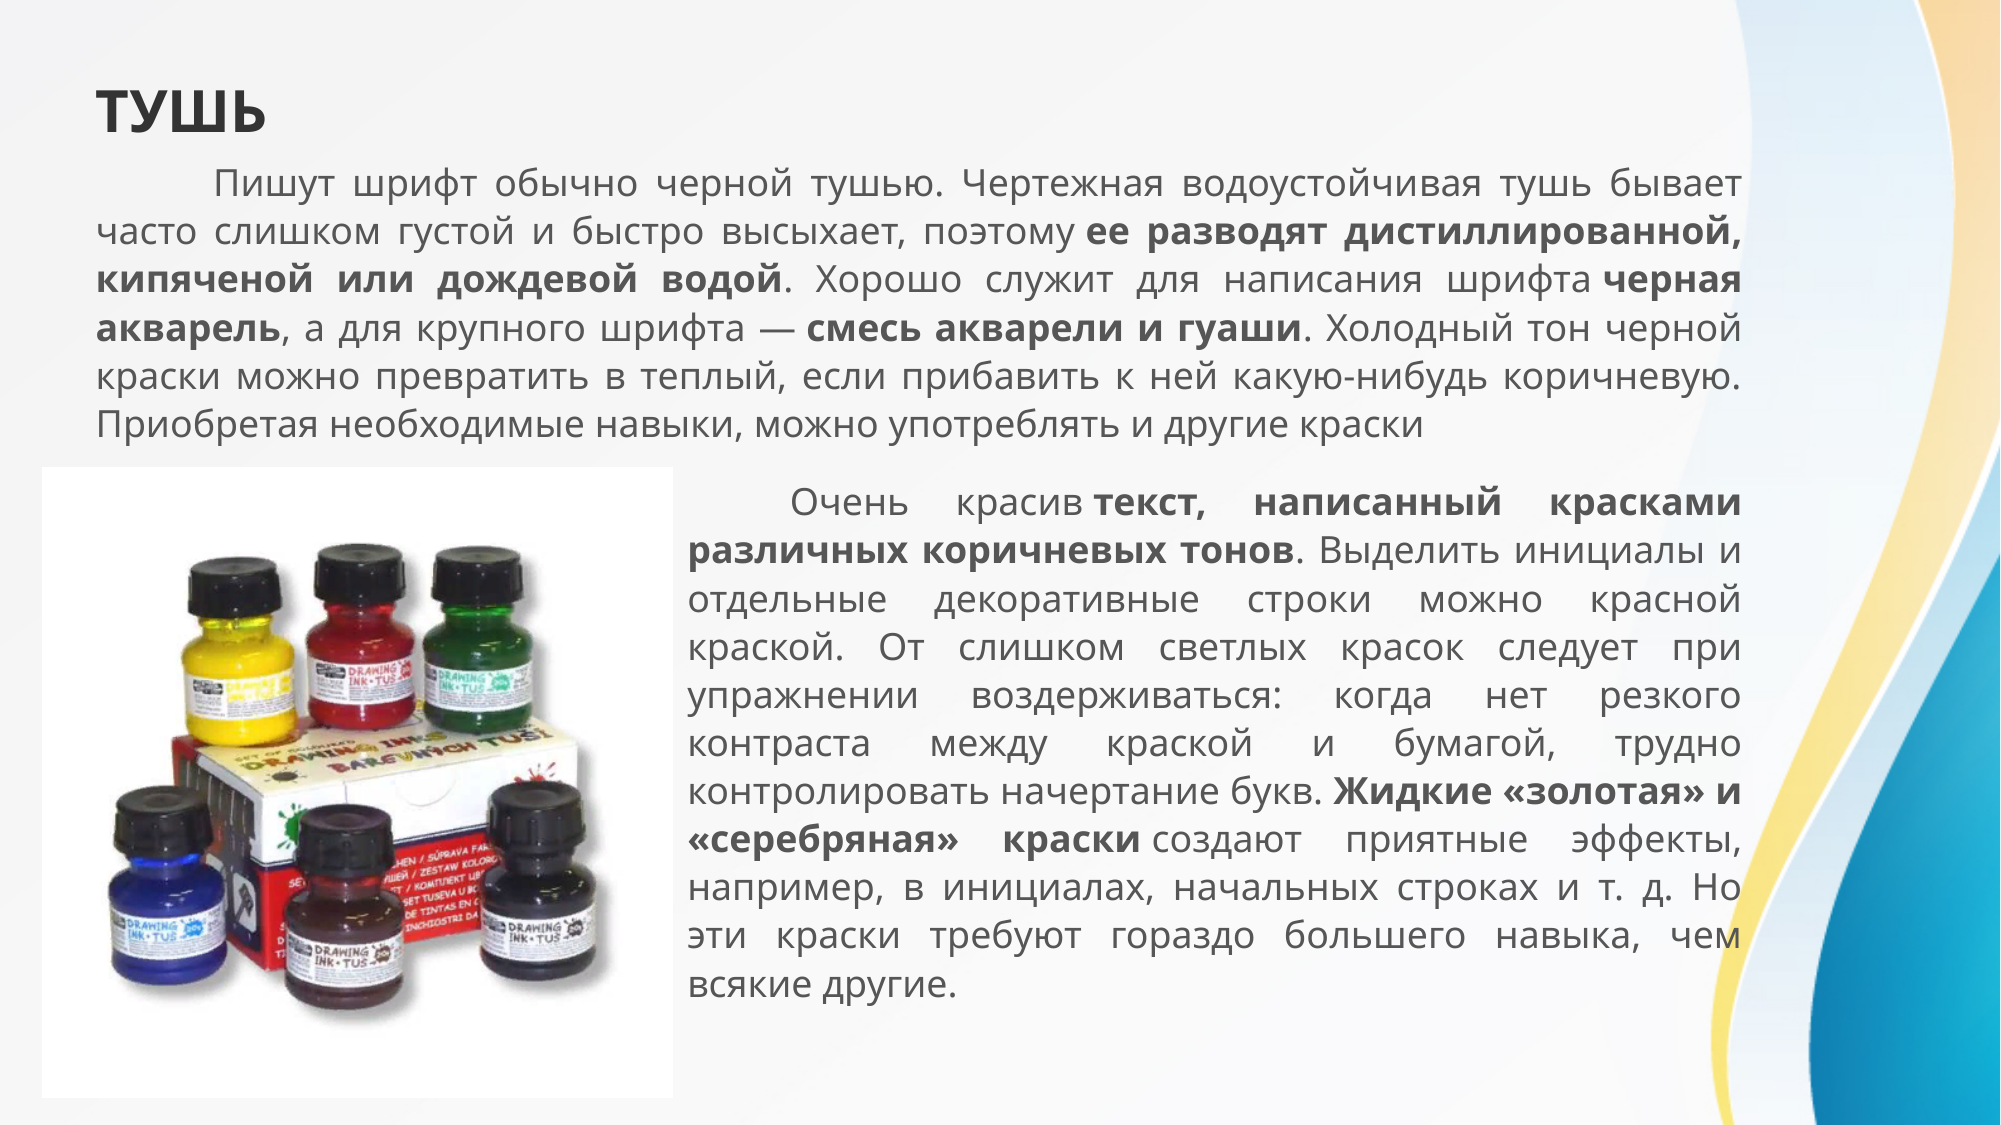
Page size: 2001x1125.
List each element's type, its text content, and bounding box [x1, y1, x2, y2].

text_box Очень красив текст, написанный красками различных коричневых тонов. Выделить инициалы и отдельные декоративные строки можно красной краской. От слишком светлых красок следует при упражнении воздерживаться: когда нет резкого контраста между краской и бумагой, трудно контролировать начертание букв. Жидкие «золотая» и «серебряная» краски создают приятные эффекты, например, в инициалах, начальных строках и т. д. Но эти краски требуют гораздо большего навыка, чем всякие другие. [673, 467, 1758, 1012]
text_box ТУШЬ [80, 61, 567, 152]
text_box Пишут шрифт обычно черной тушью. Чертежная водоустойчи­вая тушь бывает часто слишком густой и быстро высыхает, поэтому ее разводят дистиллированной, кипяченой или дождевой водой. Хорошо служит для написания шрифта черная акварель, а для крупного шрифта — смесь акварели и гуаши. Холодный тон черной краски можно превратить в теплый, если прибавить к ней какую-нибудь коричневую. Приобретая необходимые навыки, можно употреблять и другие краски [80, 148, 1758, 453]
picture [0, 0, 2001, 1125]
